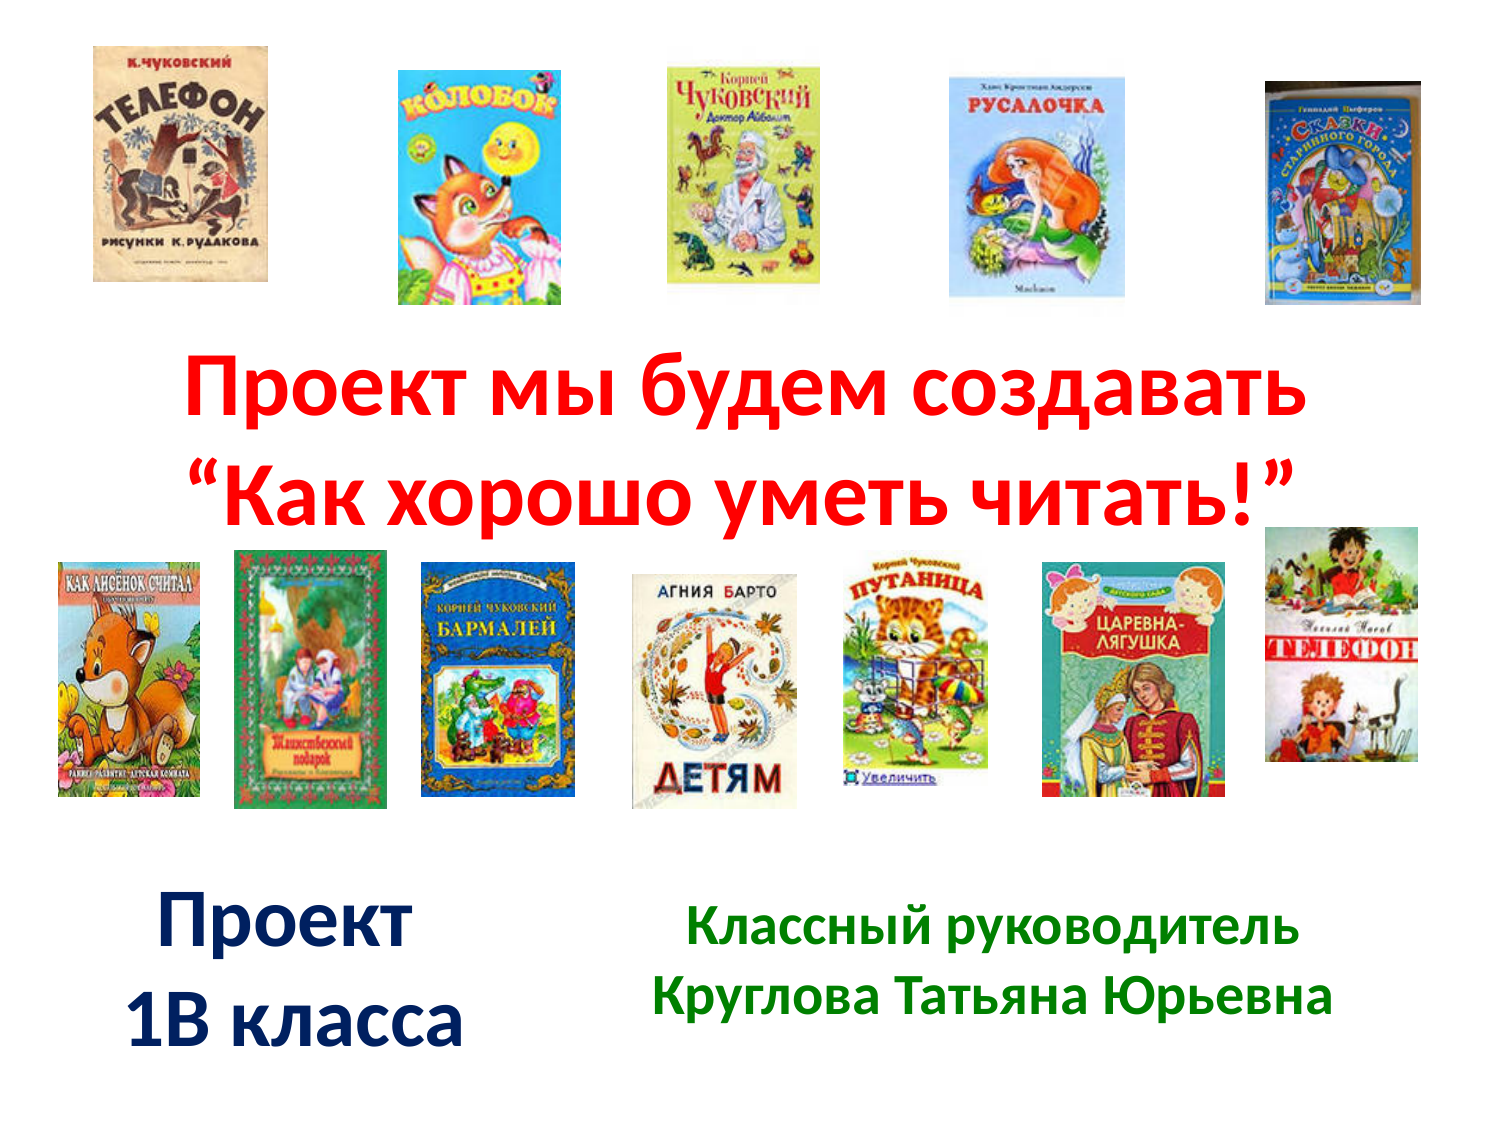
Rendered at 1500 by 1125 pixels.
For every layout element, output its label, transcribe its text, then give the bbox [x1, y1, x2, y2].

picture [398, 70, 562, 305]
picture [667, 46, 820, 305]
picture [1042, 562, 1225, 798]
picture [58, 562, 200, 798]
picture [1265, 527, 1419, 762]
picture [632, 573, 798, 809]
picture [843, 550, 988, 786]
text_box Проект мы будем создавать “Как хорошо уметь читать!” [168, 316, 1325, 551]
text_box Классный руководитель Круглова Татьяна Юрьевна [637, 878, 1349, 1034]
text_box Проект 1В класса [107, 855, 482, 1071]
picture [1265, 81, 1422, 305]
picture [948, 58, 1125, 317]
picture [93, 46, 268, 282]
picture [234, 550, 387, 809]
picture [421, 562, 576, 798]
